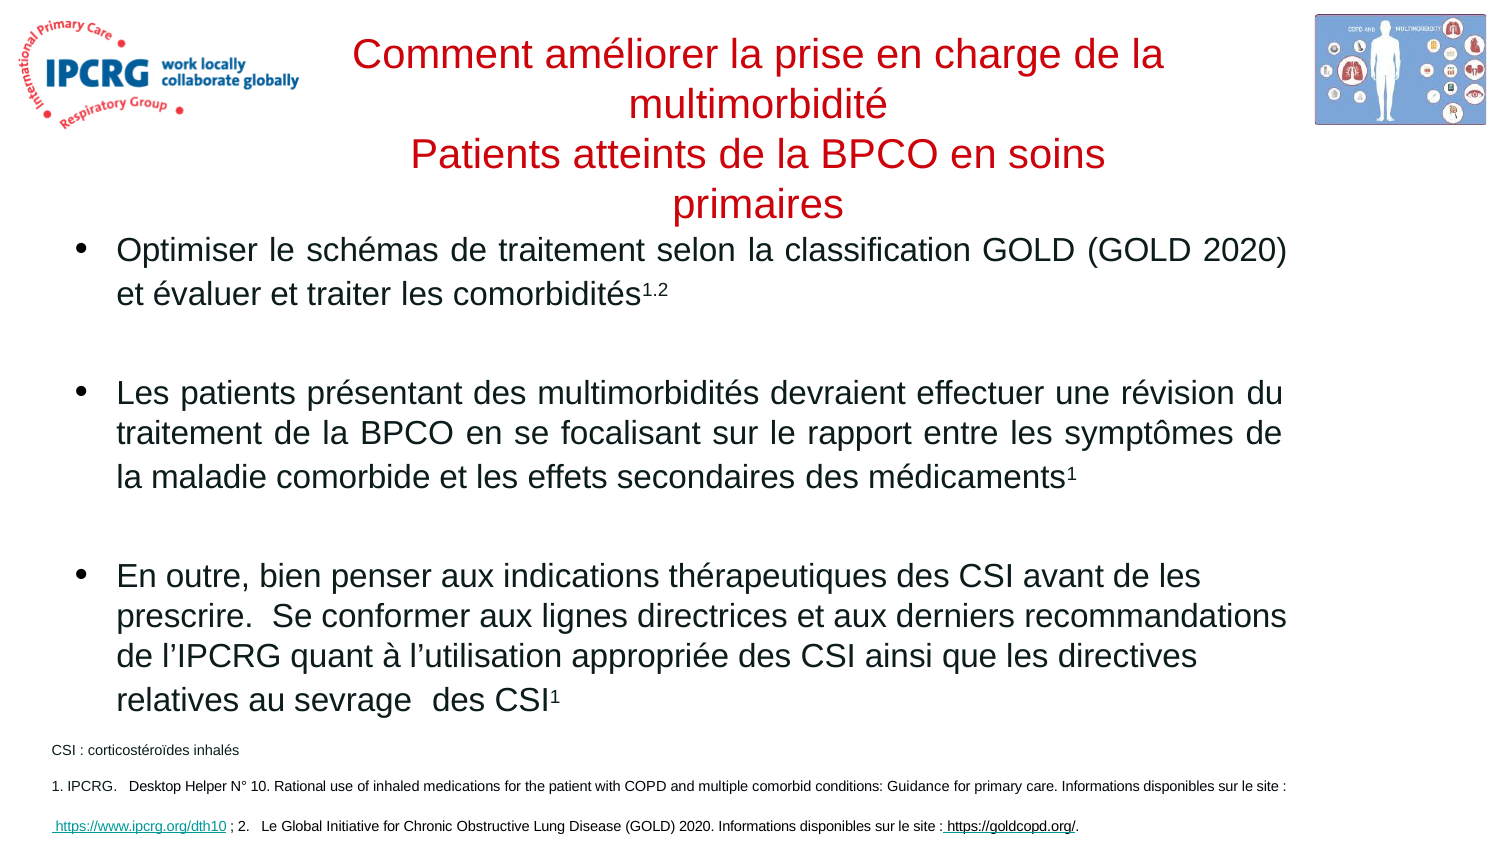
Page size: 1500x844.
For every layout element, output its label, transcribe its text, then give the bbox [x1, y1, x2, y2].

picture [18, 20, 300, 130]
text_box [1314, 14, 1487, 125]
text_box CSI : corticostéroïdes inhalés 1. IPCRG. Desktop Helper N° 10. Rational use of inhaled medications for the patient with COPD and multiple comorbid conditions: Guidance for primary care. Informations disponibles sur le site : https://www.ipcrg.org/dth10 ; 2. Le Global Initiative for Chronic Obstructive Lung Disease (GOLD) 2020. Informations disponibles sur le site : https://goldcopd.org/. [49, 738, 1326, 838]
text_box Optimiser le schémas de traitement selon la classification GOLD (GOLD 2020) et évaluer et traiter les comorbidités1.2 Les patients présentant des multimorbidités devraient effectuer une révision du traitement de la BPCO en se focalisant sur le rapport entre les symptômes de la maladie comorbide et les effets secondaires des médicaments1 En outre, bien penser aux indications thérapeutiques des CSI avant de les prescrire. Se conformer aux lignes directrices et aux derniers recommandations de l’IPCRG quant à l’utilisation appropriée des CSI ainsi que les directives relatives au sevrage des CSI1 [63, 225, 1318, 720]
title Comment améliorer la prise en charge de la multimorbidité Patients atteints de la BPCO en soins primaires [308, 0, 1192, 225]
